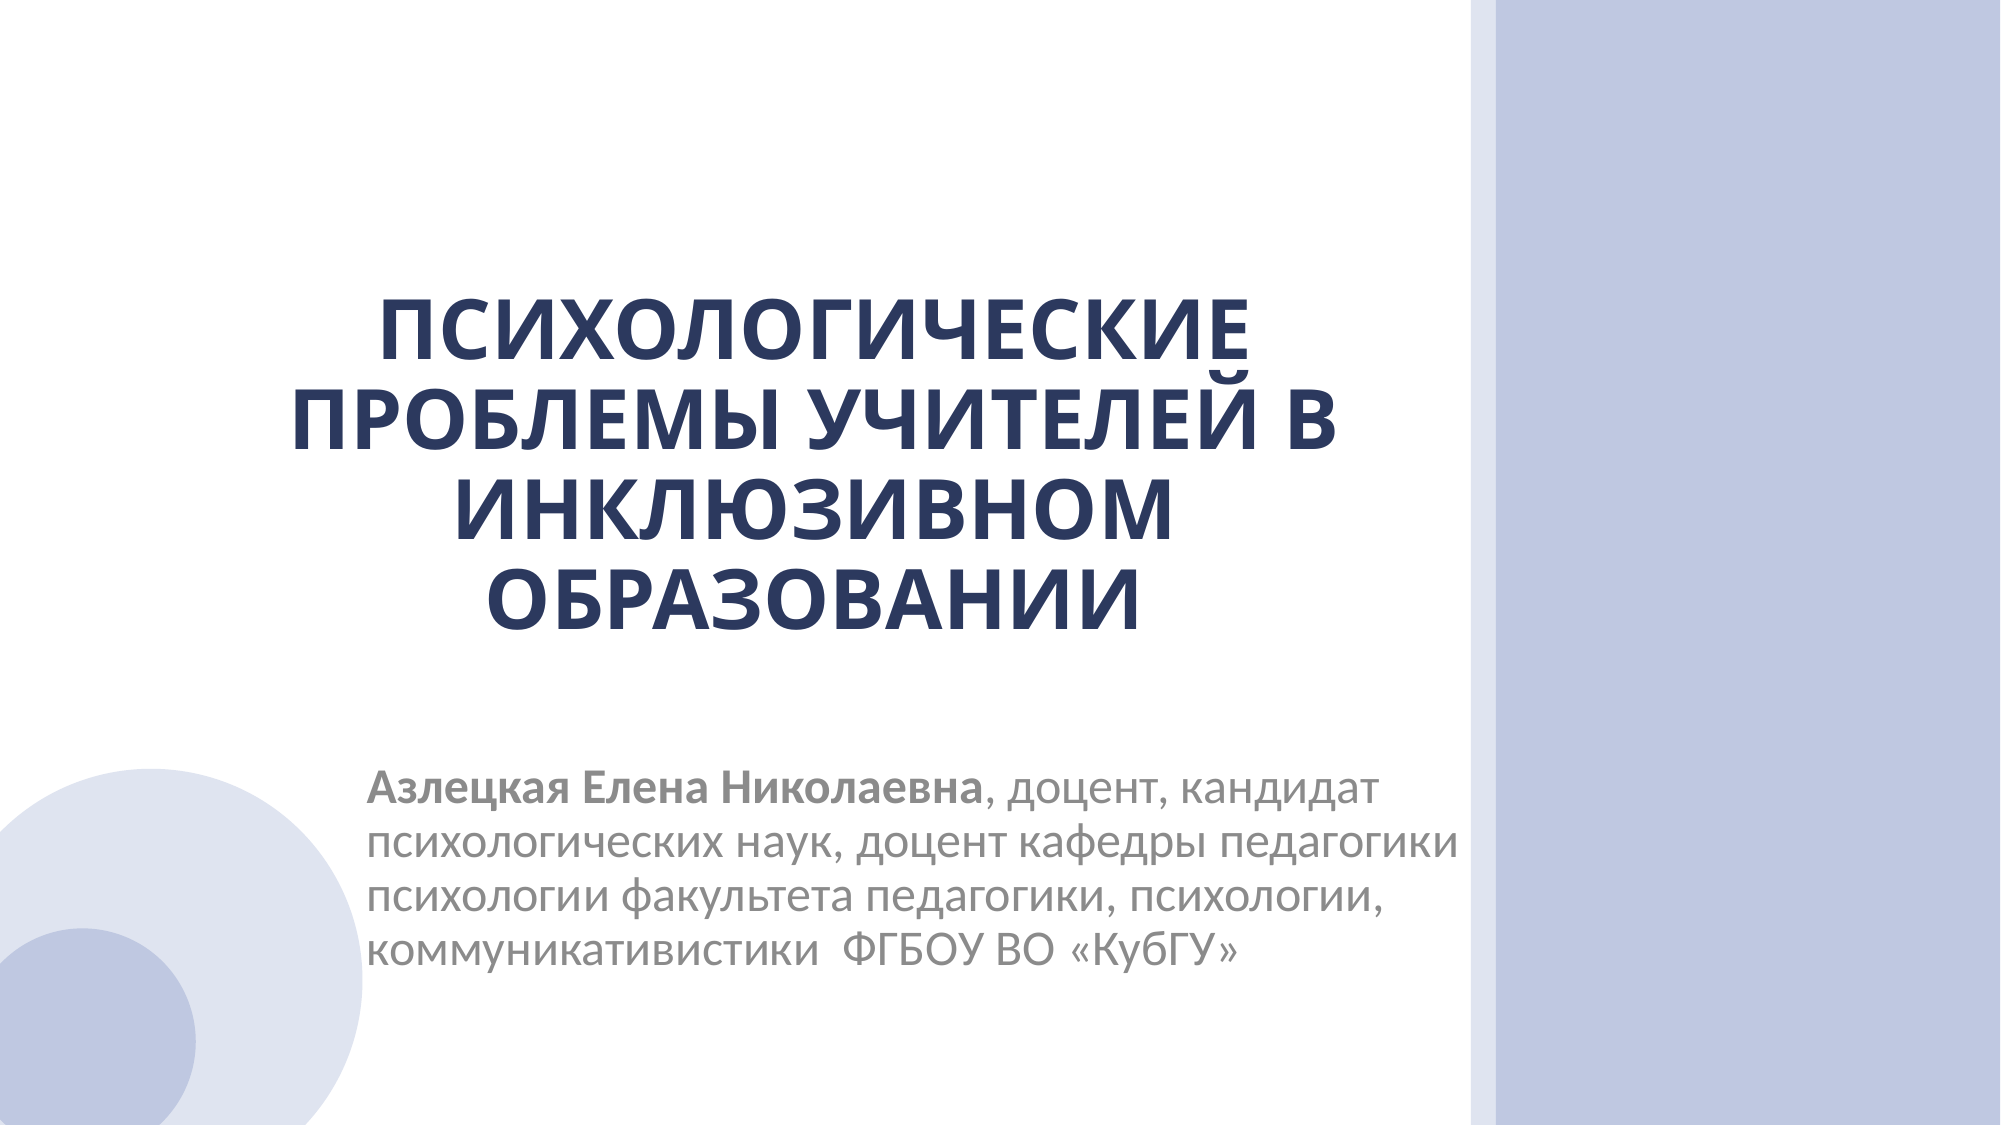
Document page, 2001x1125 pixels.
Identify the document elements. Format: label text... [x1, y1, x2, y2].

list Азлецкая Елена Николаевна, доцент, кандидат психологических наук, доцент кафедры педагогики психологии факультета педагогики, психологии, коммуникативистики ФГБОУ ВО «КубГУ» [351, 752, 1477, 999]
title ПСИХОЛОГИЧЕСКИЕ ПРОБЛЕМЫ УЧИТЕЛЕЙ В ИНКЛЮЗИВНОМ ОБРАЗОВАНИИ [136, 280, 1493, 749]
